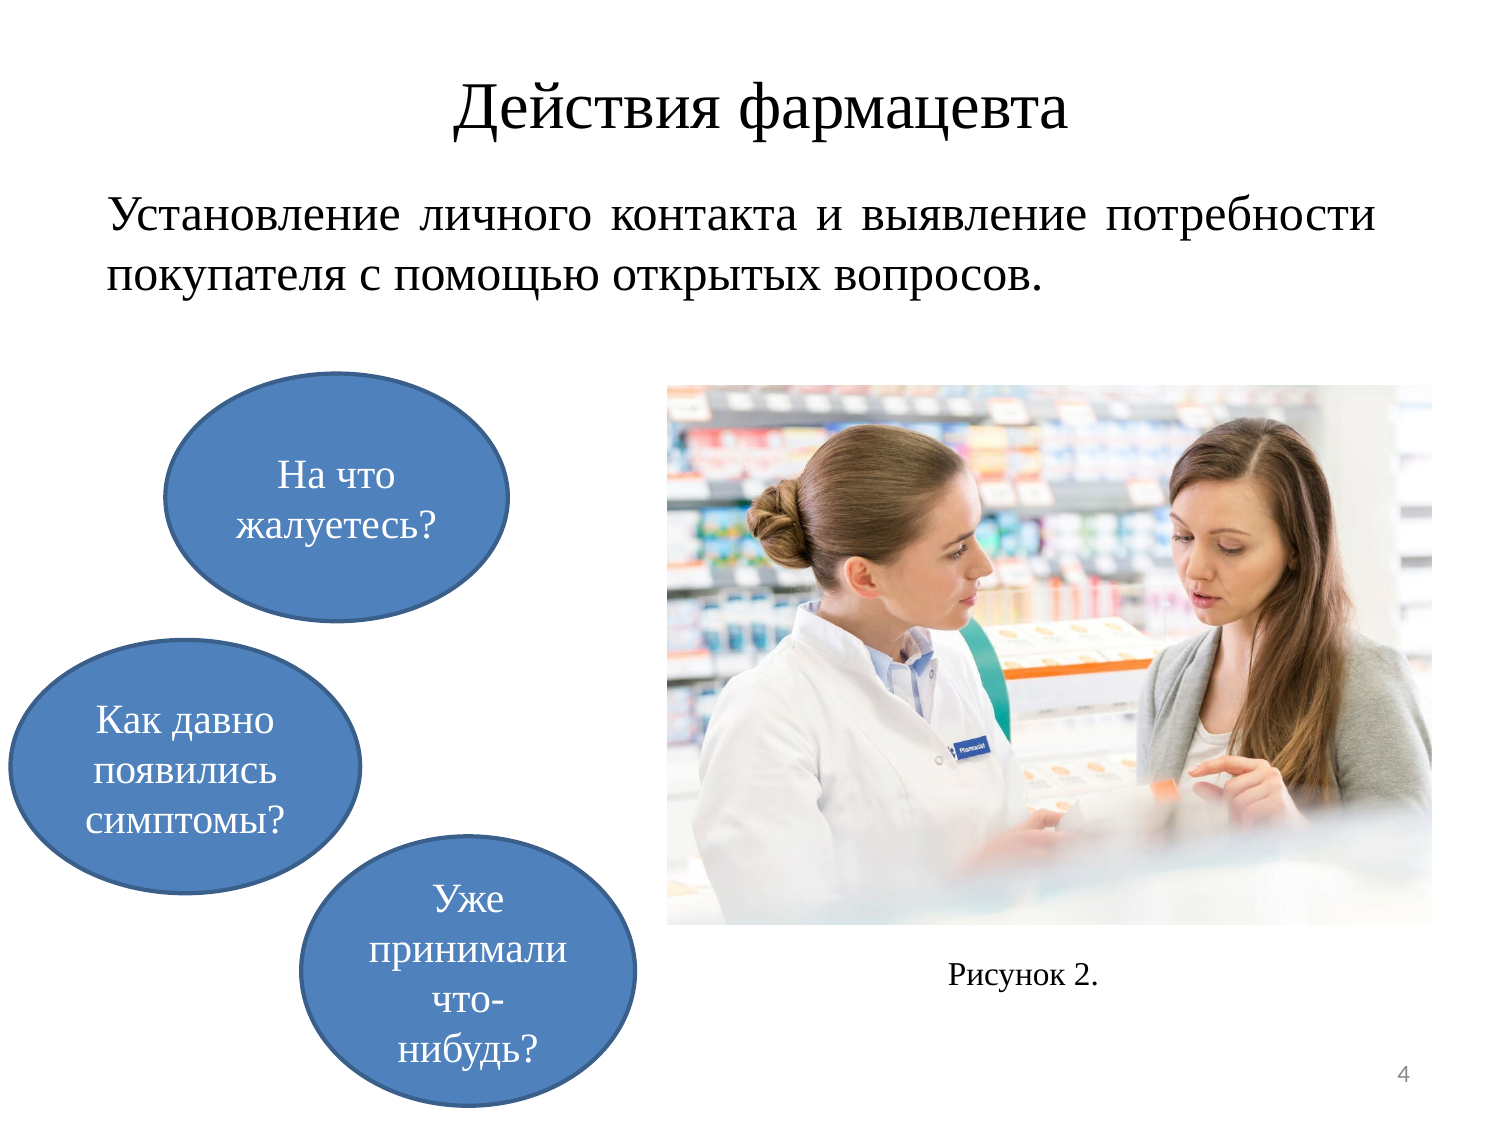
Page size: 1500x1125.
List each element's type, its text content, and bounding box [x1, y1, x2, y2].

text_box Действия фармацевта [289, 54, 1235, 150]
text_box Уже принимали что-нибудь? [299, 834, 638, 1108]
text_box Как давно появились симптомы? [8, 637, 363, 896]
picture [666, 385, 1432, 925]
text_box Рисунок 2. [932, 944, 1114, 1000]
text_box На что жалуетесь? [163, 371, 510, 624]
slide_number 4 [1074, 1042, 1425, 1103]
text_box Установление личного контакта и выявление потребности покупателя с помощью открытых вопросов. [91, 172, 1392, 308]
